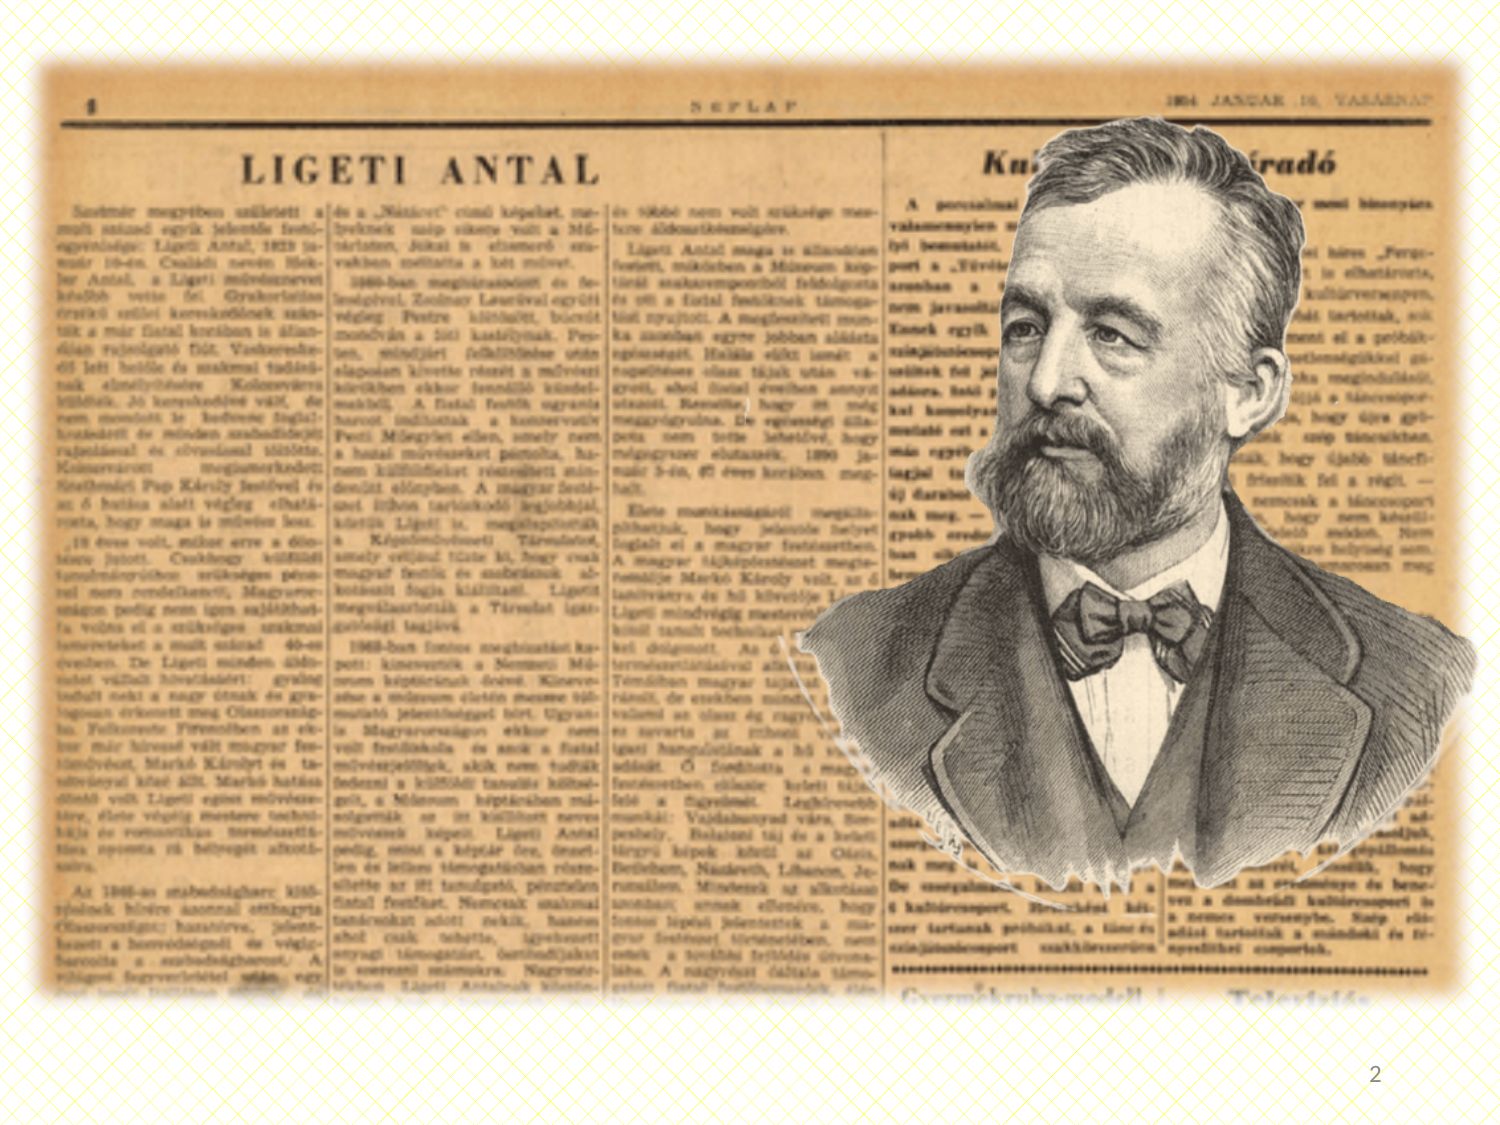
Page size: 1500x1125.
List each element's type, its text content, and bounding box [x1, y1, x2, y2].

picture [22, 0, 1500, 1011]
slide_number 2 [1059, 1042, 1397, 1103]
